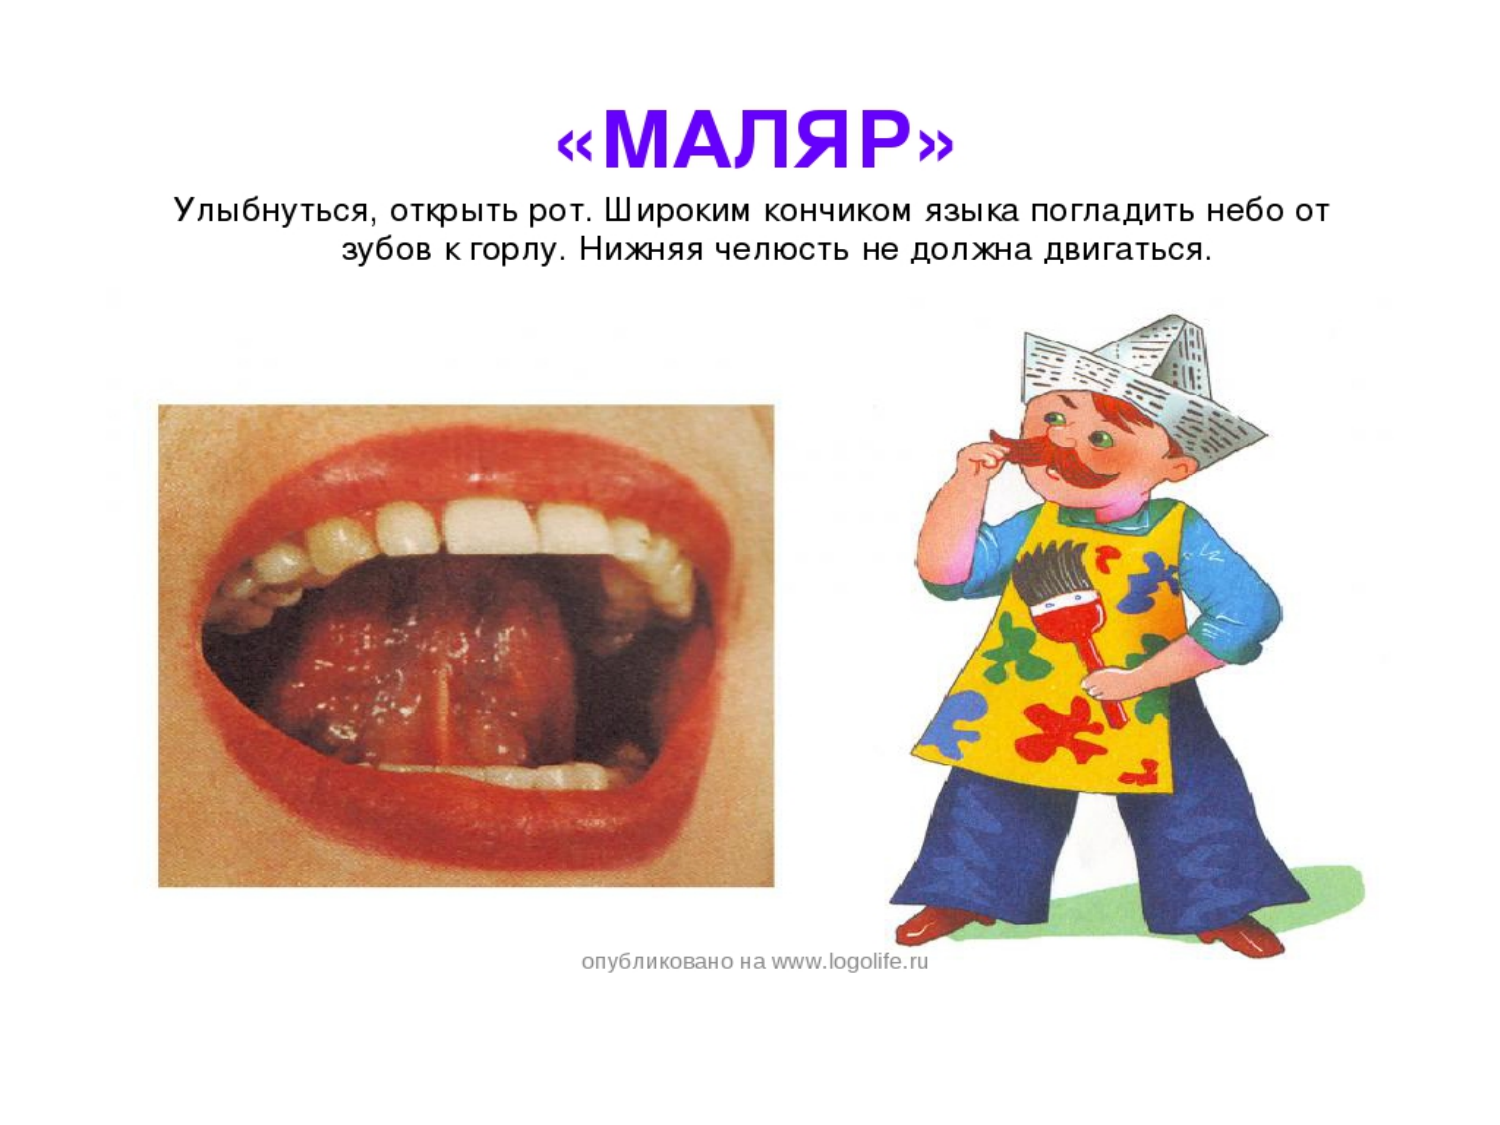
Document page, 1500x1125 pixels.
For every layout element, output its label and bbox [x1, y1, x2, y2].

list [52, 42, 1459, 1006]
